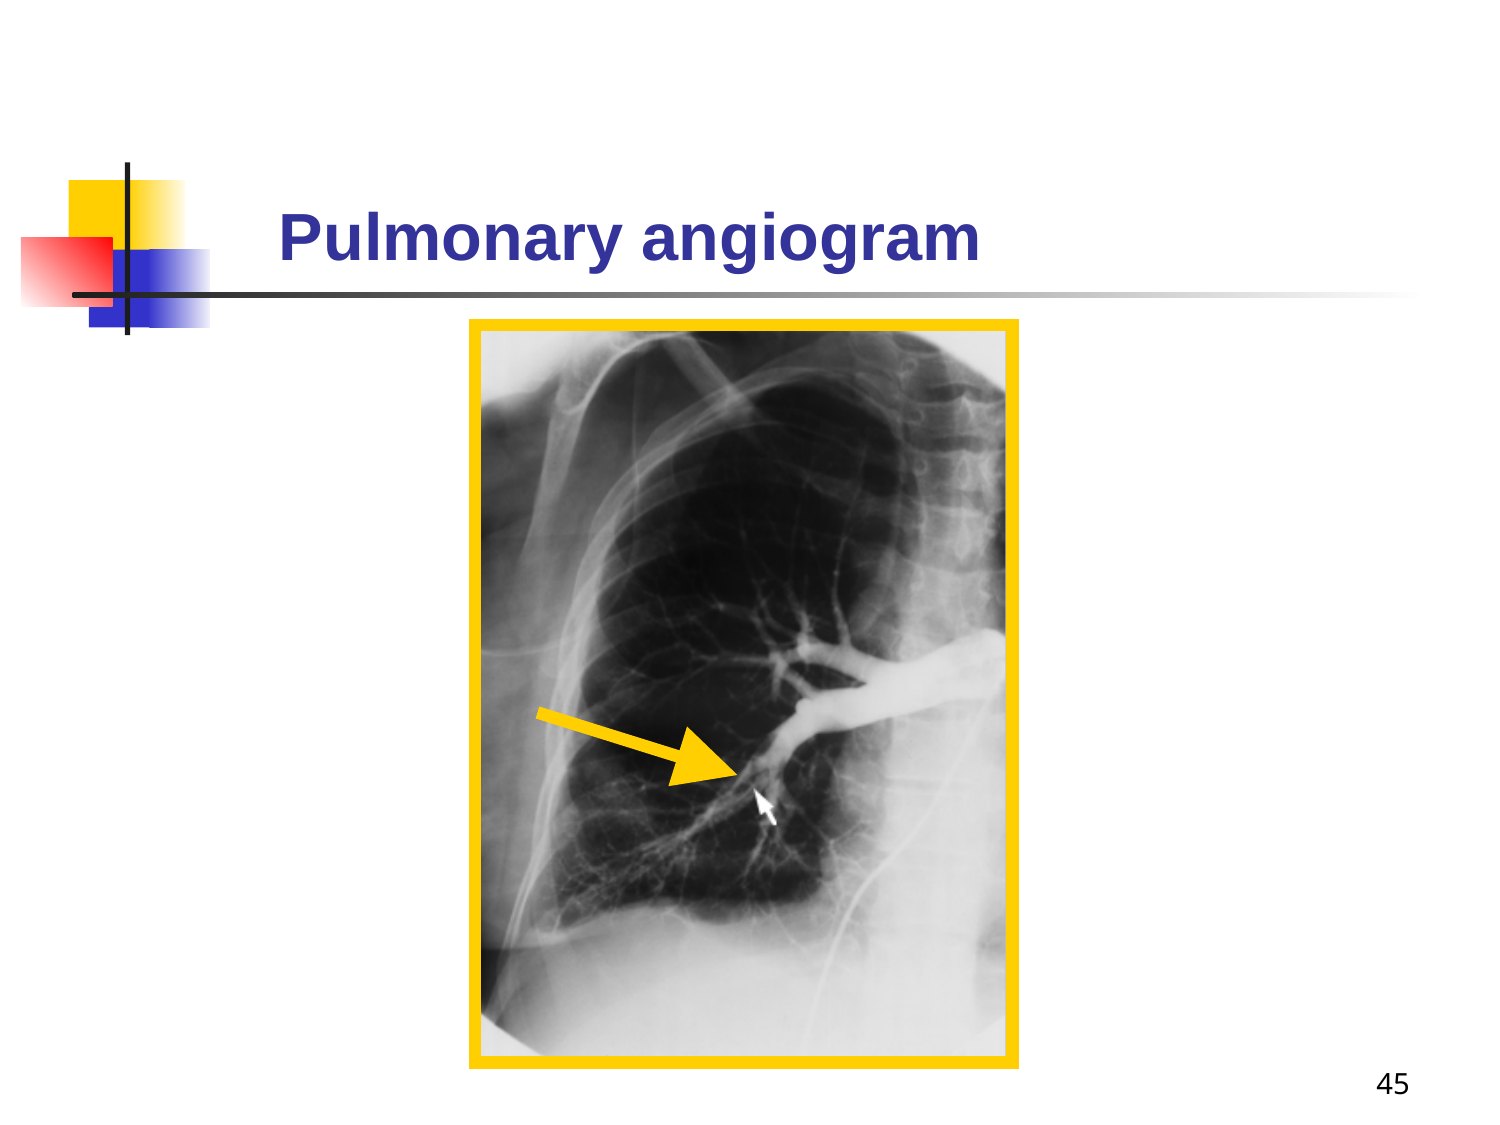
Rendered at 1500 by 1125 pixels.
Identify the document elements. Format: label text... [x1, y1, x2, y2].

picture [474, 324, 1011, 1063]
slide_number 45 [1112, 1037, 1426, 1113]
title Pulmonary angiogram [263, 226, 1400, 282]
